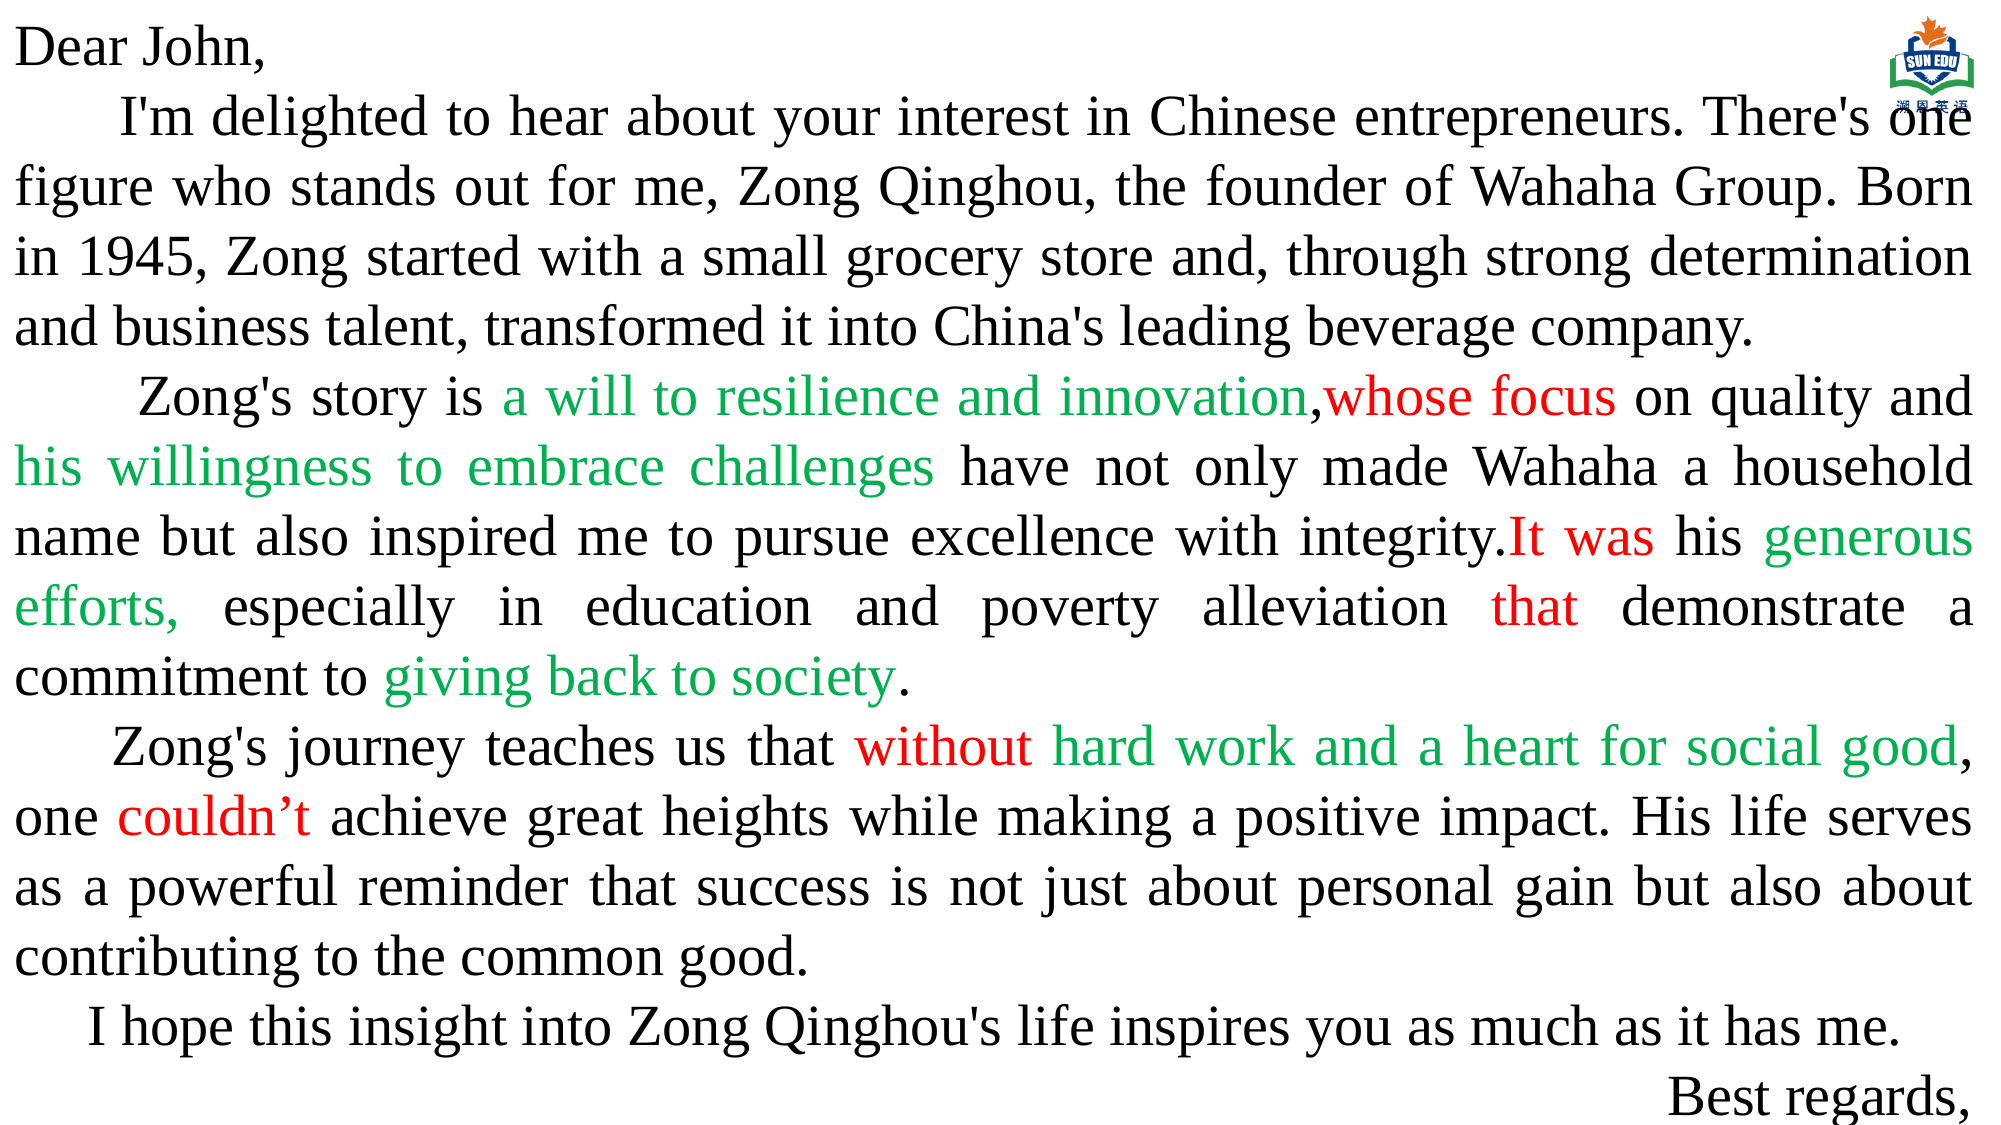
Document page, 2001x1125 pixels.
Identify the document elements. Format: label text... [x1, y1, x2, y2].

text_box Dear John, I'm delighted to hear about your interest in Chinese entrepreneurs. There's one figure who stands out for me, Zong Qinghou, the founder of Wahaha Group. Born in 1945, Zong started with a small grocery store and, through strong determination and business talent, transformed it into China's leading beverage company. Zong's story is a will to resilience and innovation,whose focus on quality and his willingness to embrace challenges have not only made Wahaha a household name but also inspired me to pursue excellence with integrity.It was his generous efforts, especially in education and poverty alleviation that demonstrate a commitment to giving back to society. Zong's journey teaches us that without hard work and a heart for social good, one couldn’t achieve great heights while making a positive impact. His life serves as a powerful reminder that success is not just about personal gain but also about contributing to the common good. I hope this insight into Zong Qinghou's life inspires you as much as it has me. Best regards, Li Hua [0, 0, 1990, 1125]
